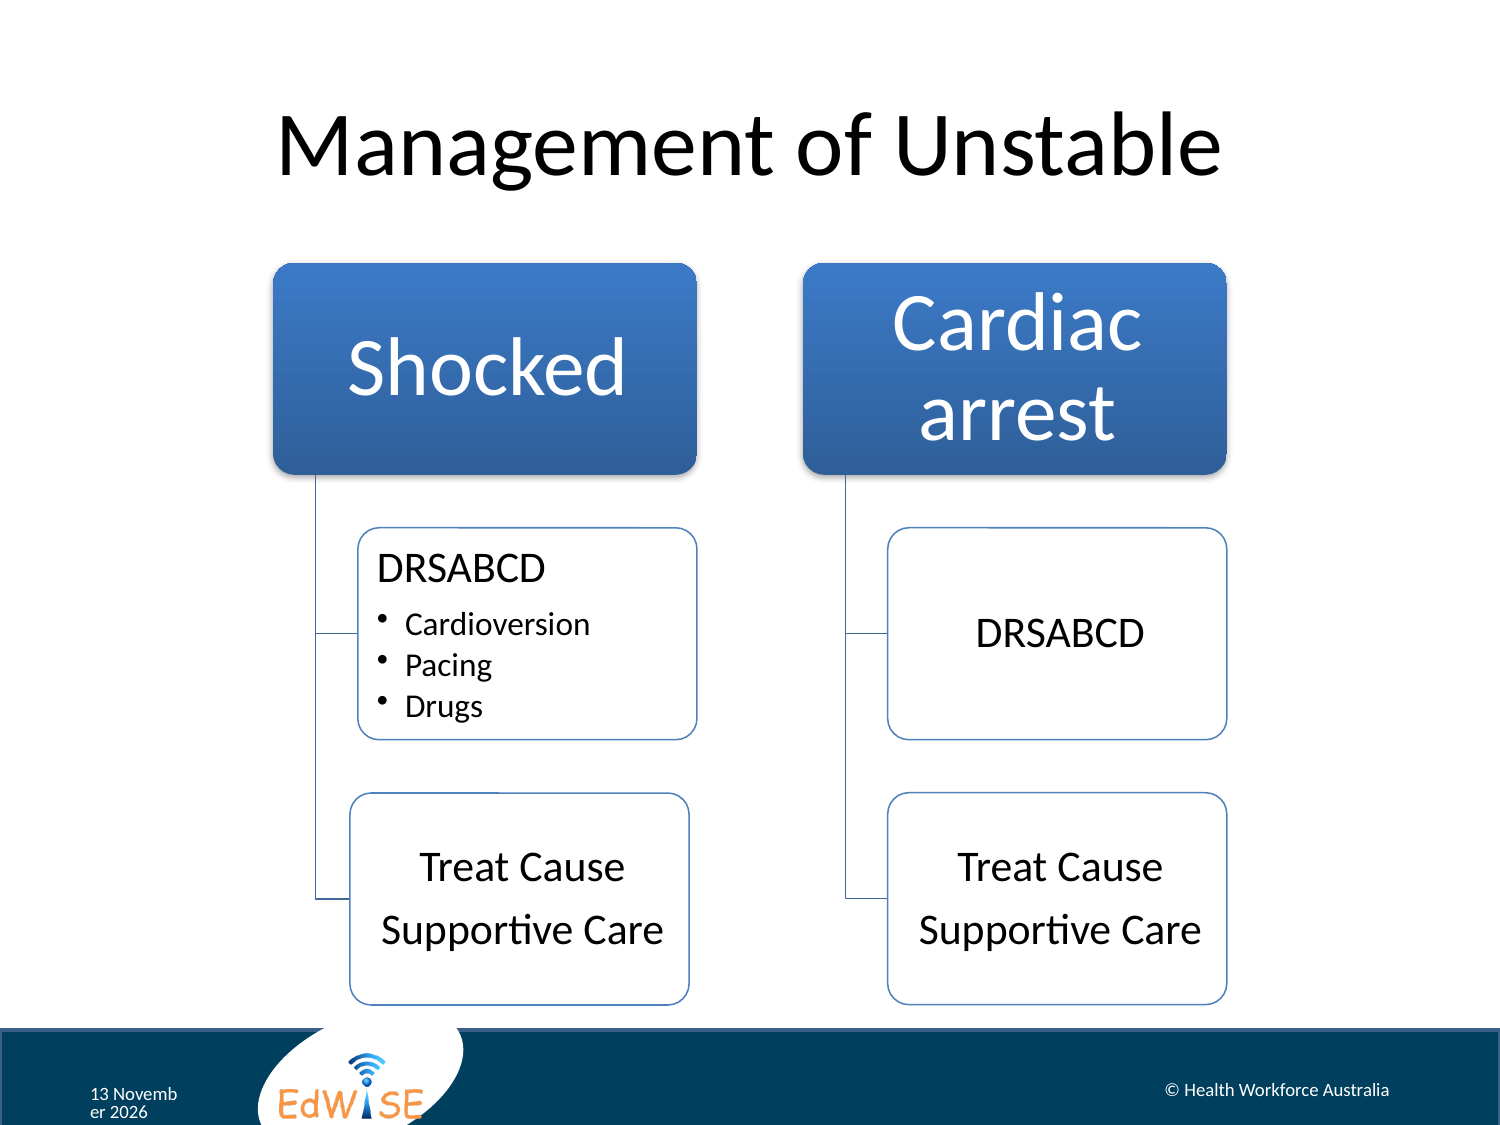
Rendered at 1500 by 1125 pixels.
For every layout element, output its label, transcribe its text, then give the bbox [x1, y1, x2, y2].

footer © Health Workforce Australia [1116, 1058, 1438, 1119]
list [74, 262, 1426, 1006]
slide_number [75, 1070, 195, 1115]
picture [279, 1053, 423, 1119]
title Management of Unstable [75, 45, 1425, 233]
